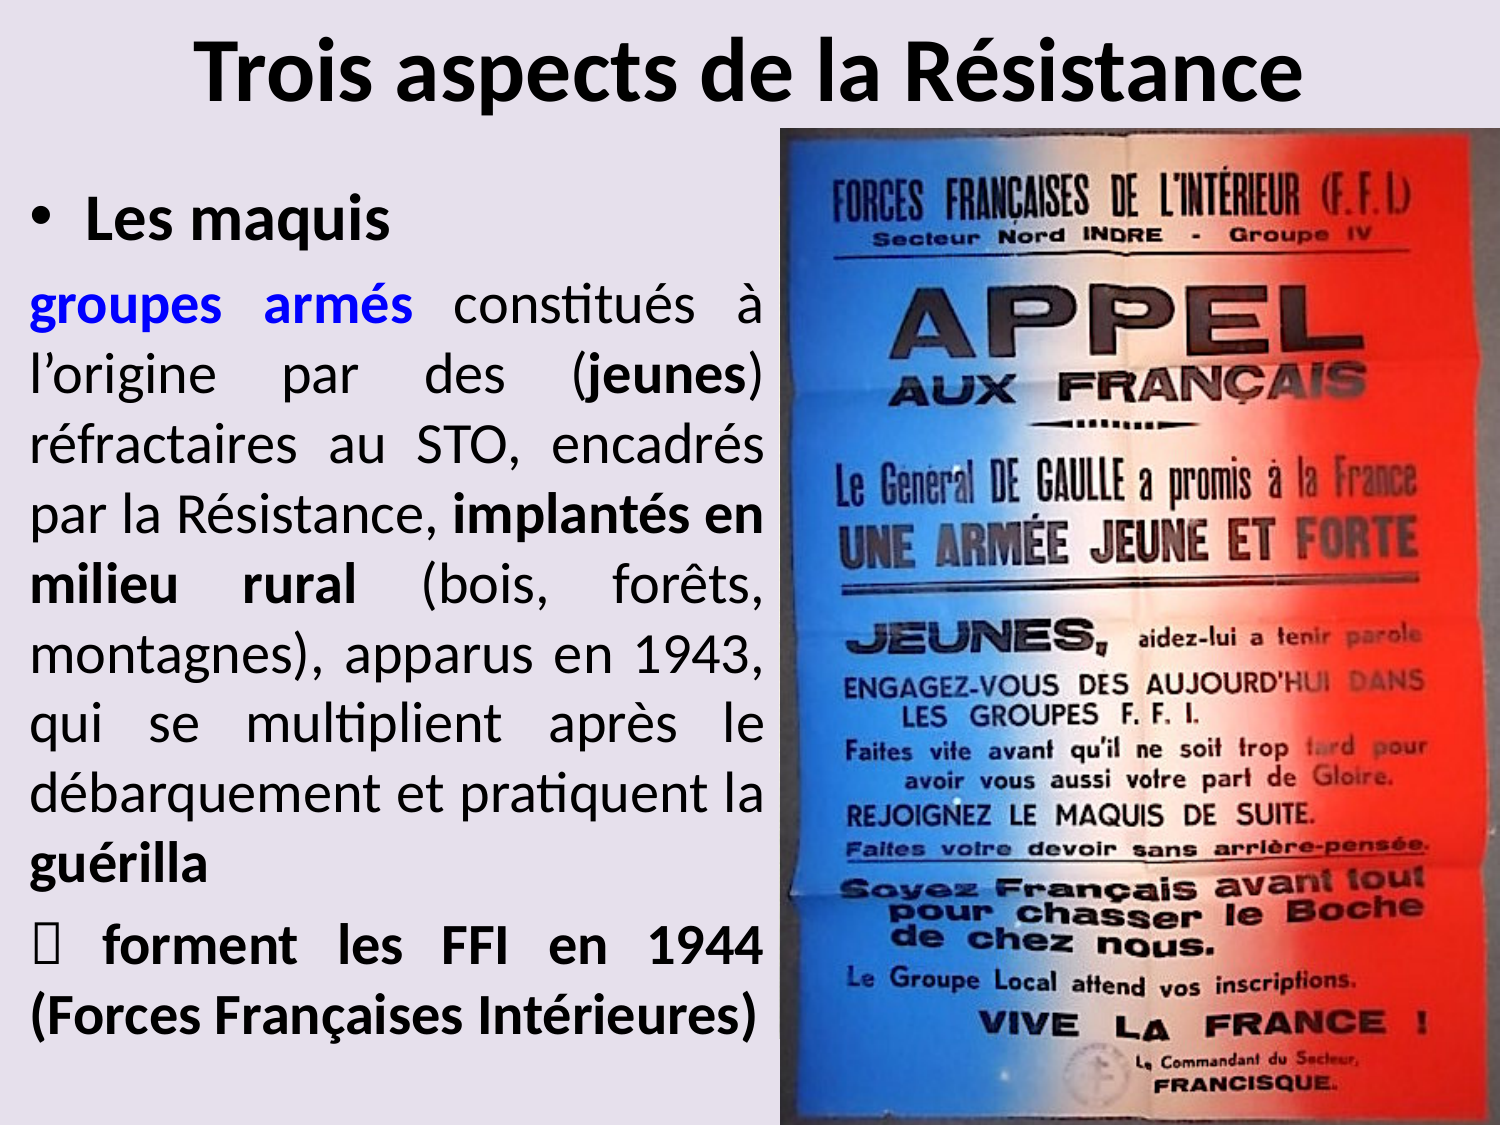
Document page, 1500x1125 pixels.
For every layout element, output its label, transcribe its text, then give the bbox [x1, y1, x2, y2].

list Les maquis groupes armés constitués à l’origine par des (jeunes) réfractaires au STO, encadrés par la Résistance, implantés en milieu rural (bois, forêts, montagnes), apparus en 1943, qui se multiplient après le débarquement et pratiquent la guérilla  forment les FFI en 1944 (Forces Françaises Intérieures) [14, 166, 774, 1076]
picture [779, 128, 1500, 1125]
title Trois aspects de la Résistance [75, 0, 1425, 129]
